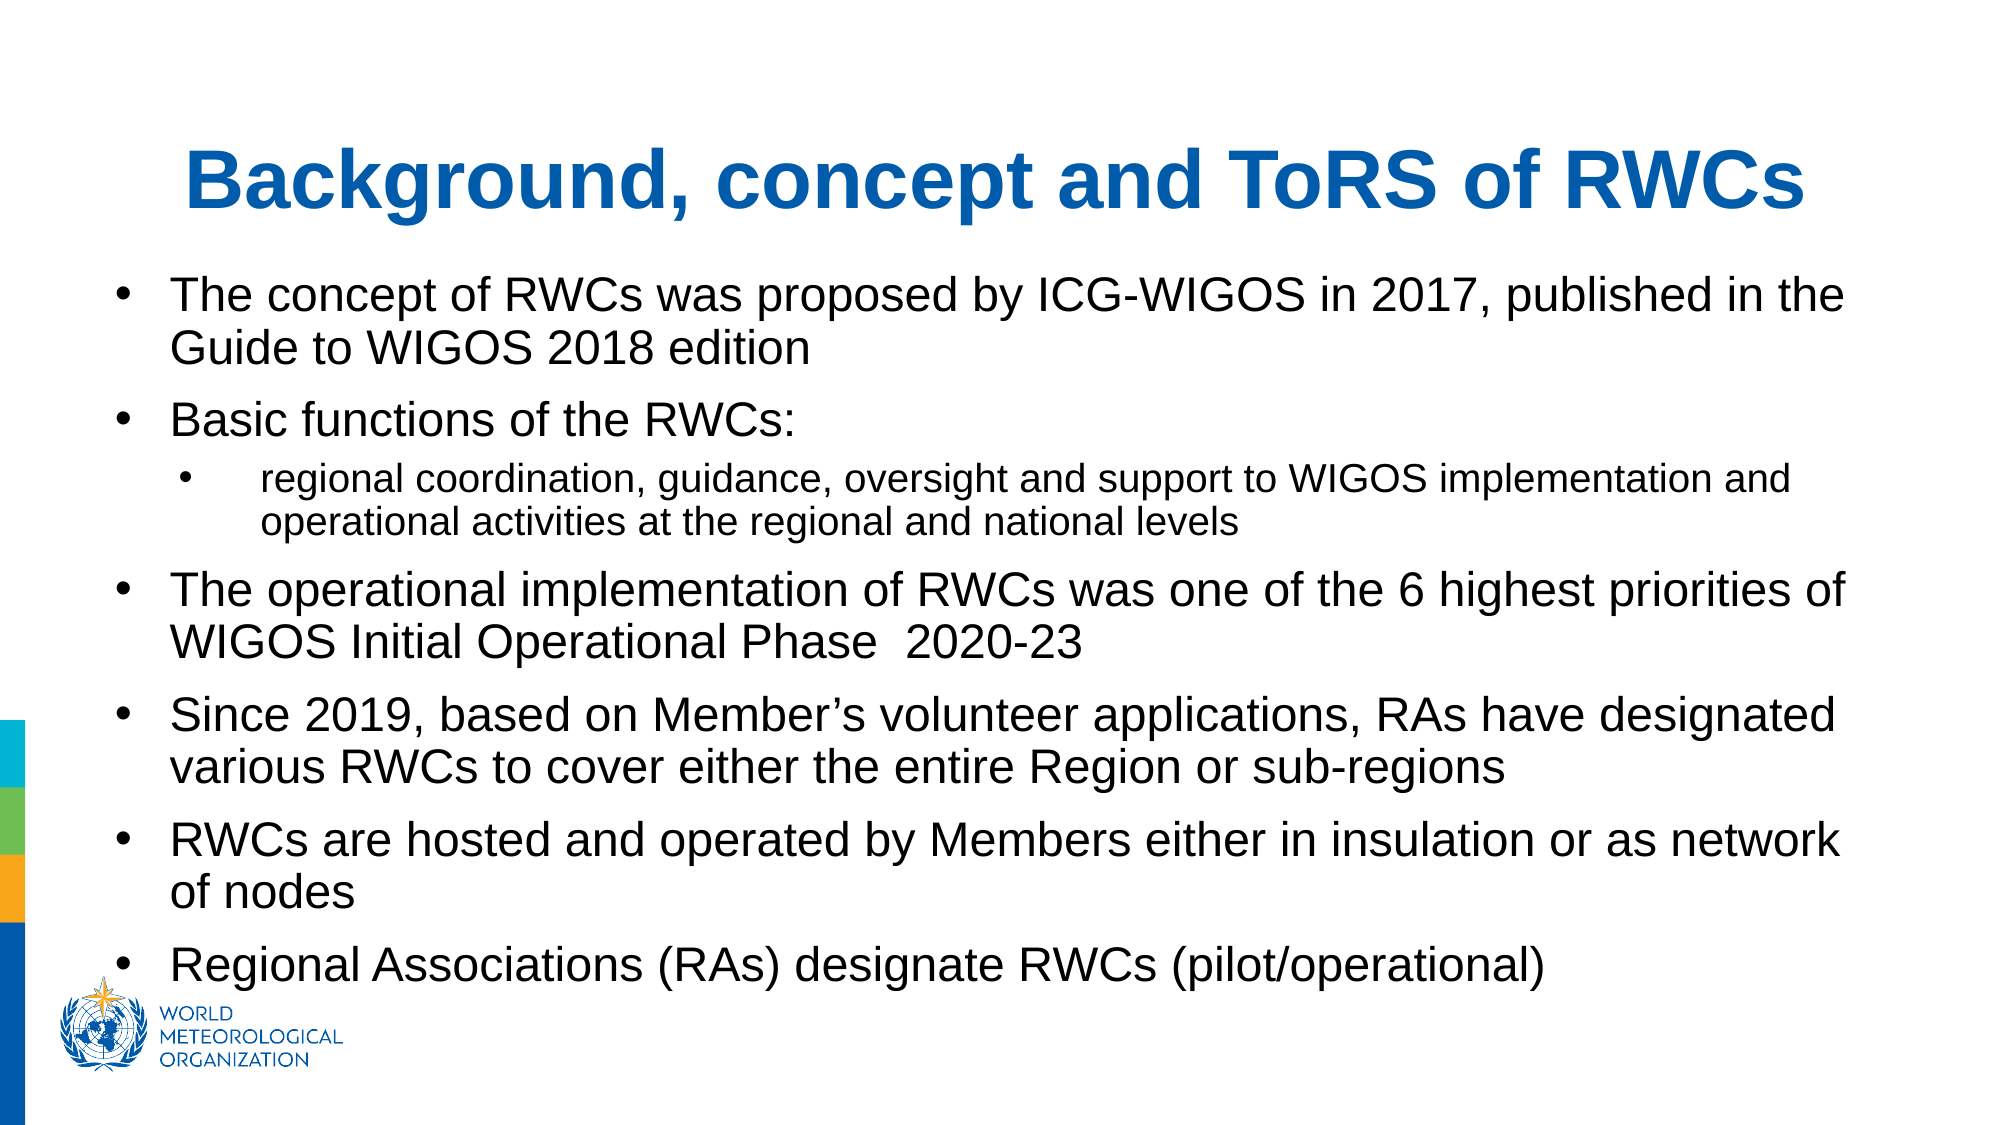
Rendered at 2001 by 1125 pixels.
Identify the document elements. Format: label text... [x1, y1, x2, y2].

picture [0, 0, 2001, 1125]
text_box Background, concept and ToRS of RWCs [184, 155, 1905, 226]
text_box The concept of RWCs was proposed by ICG-WIGOS in 2017, published in the Guide to WIGOS 2018 edition Basic functions of the RWCs: regional coordination, guidance, oversight and support to WIGOS implementation and operational activities at the regional and national levels The operational implementation of RWCs was one of the 6 highest priorities of WIGOS Initial Operational Phase 2020-23 Since 2019, based on Member’s volunteer applications, RAs have designated various RWCs to cover either the entire Region or sub-regions RWCs are hosted and operated by Members either in insulation or as network of nodes Regional Associations (RAs) designate RWCs (pilot/operational) [99, 262, 1900, 1005]
